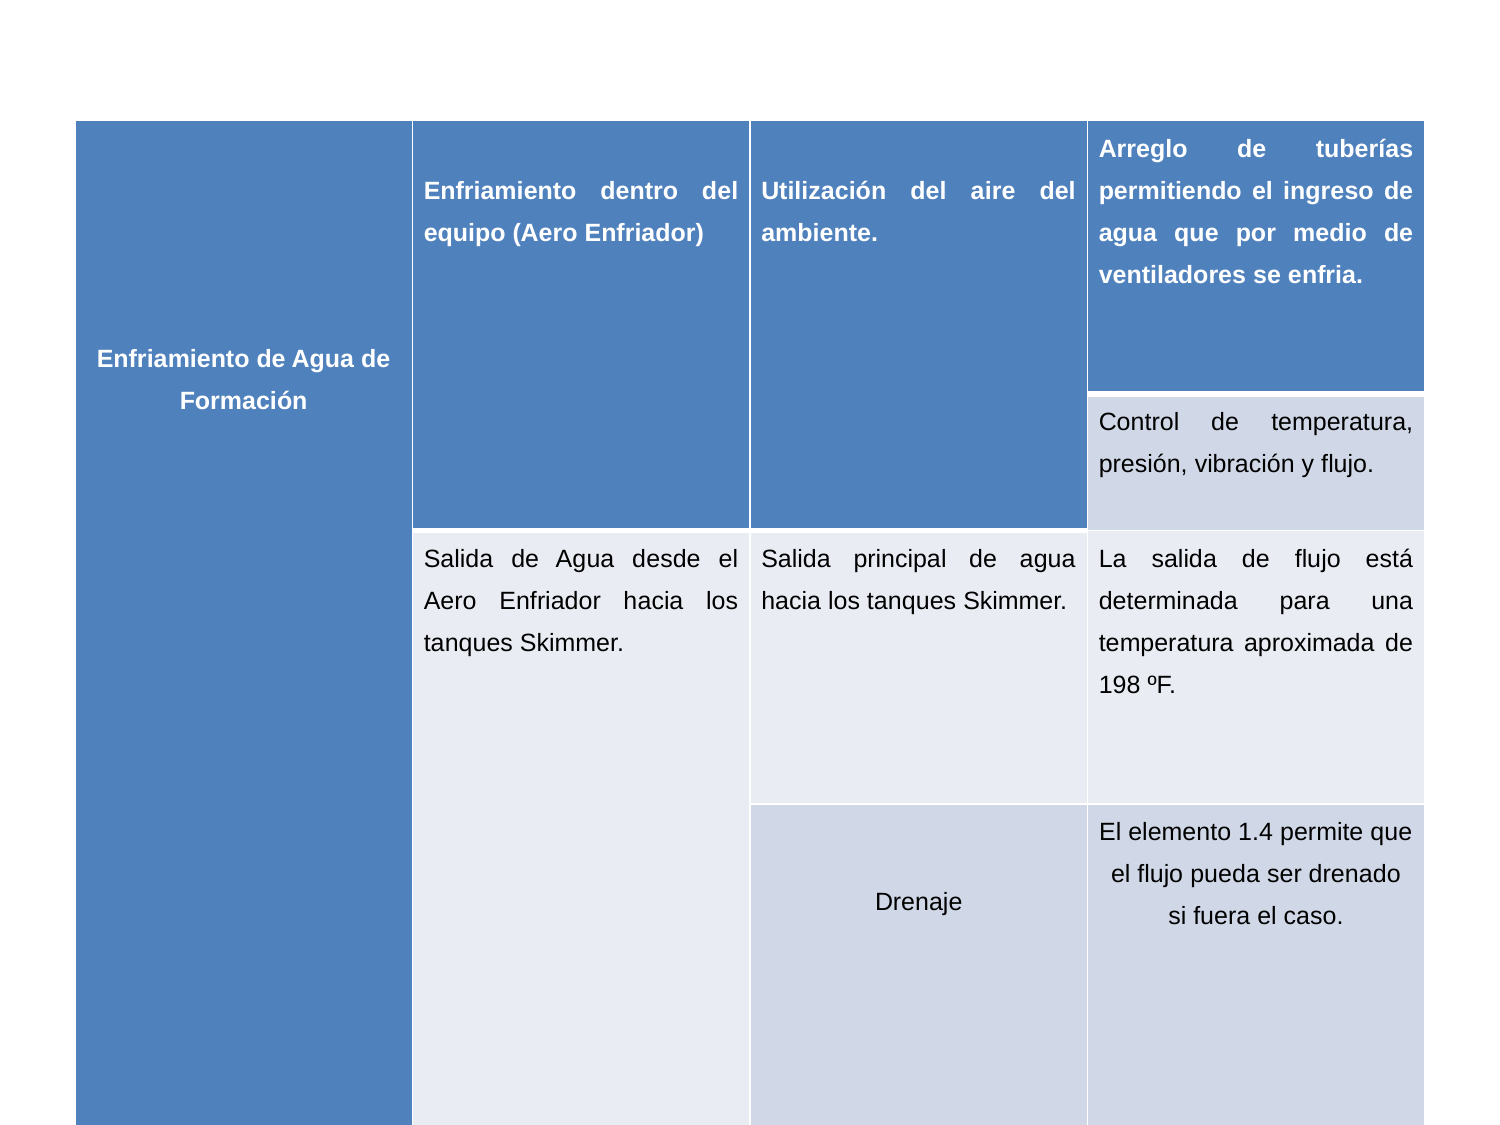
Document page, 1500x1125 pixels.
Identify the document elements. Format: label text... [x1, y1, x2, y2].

table_header Enfriamiento de Agua de Formación [76, 121, 412, 1125]
table_cell El elemento 1.4 permite que el flujo pueda ser drenado si fuera el caso. [1088, 805, 1424, 1125]
table_cell Drenaje [751, 805, 1087, 1125]
table_cell Control de temperatura, presión, vibración y flujo. [1088, 397, 1424, 530]
table_cell La salida de flujo está determinada para una temperatura aproximada de 198 ºF. [1088, 531, 1424, 803]
table_header Utilización del aire del ambiente. [751, 121, 1087, 528]
table_cell Salida principal de agua hacia los tanques Skimmer. [751, 533, 1087, 803]
table_cell Salida de Agua desde el Aero Enfriador hacia los tanques Skimmer. [413, 533, 749, 1125]
table_header Arreglo de tuberías permitiendo el ingreso de agua que por medio de ventiladores se enfria. [1088, 121, 1424, 391]
table_header Enfriamiento dentro del equipo (Aero Enfriador) [413, 121, 749, 528]
